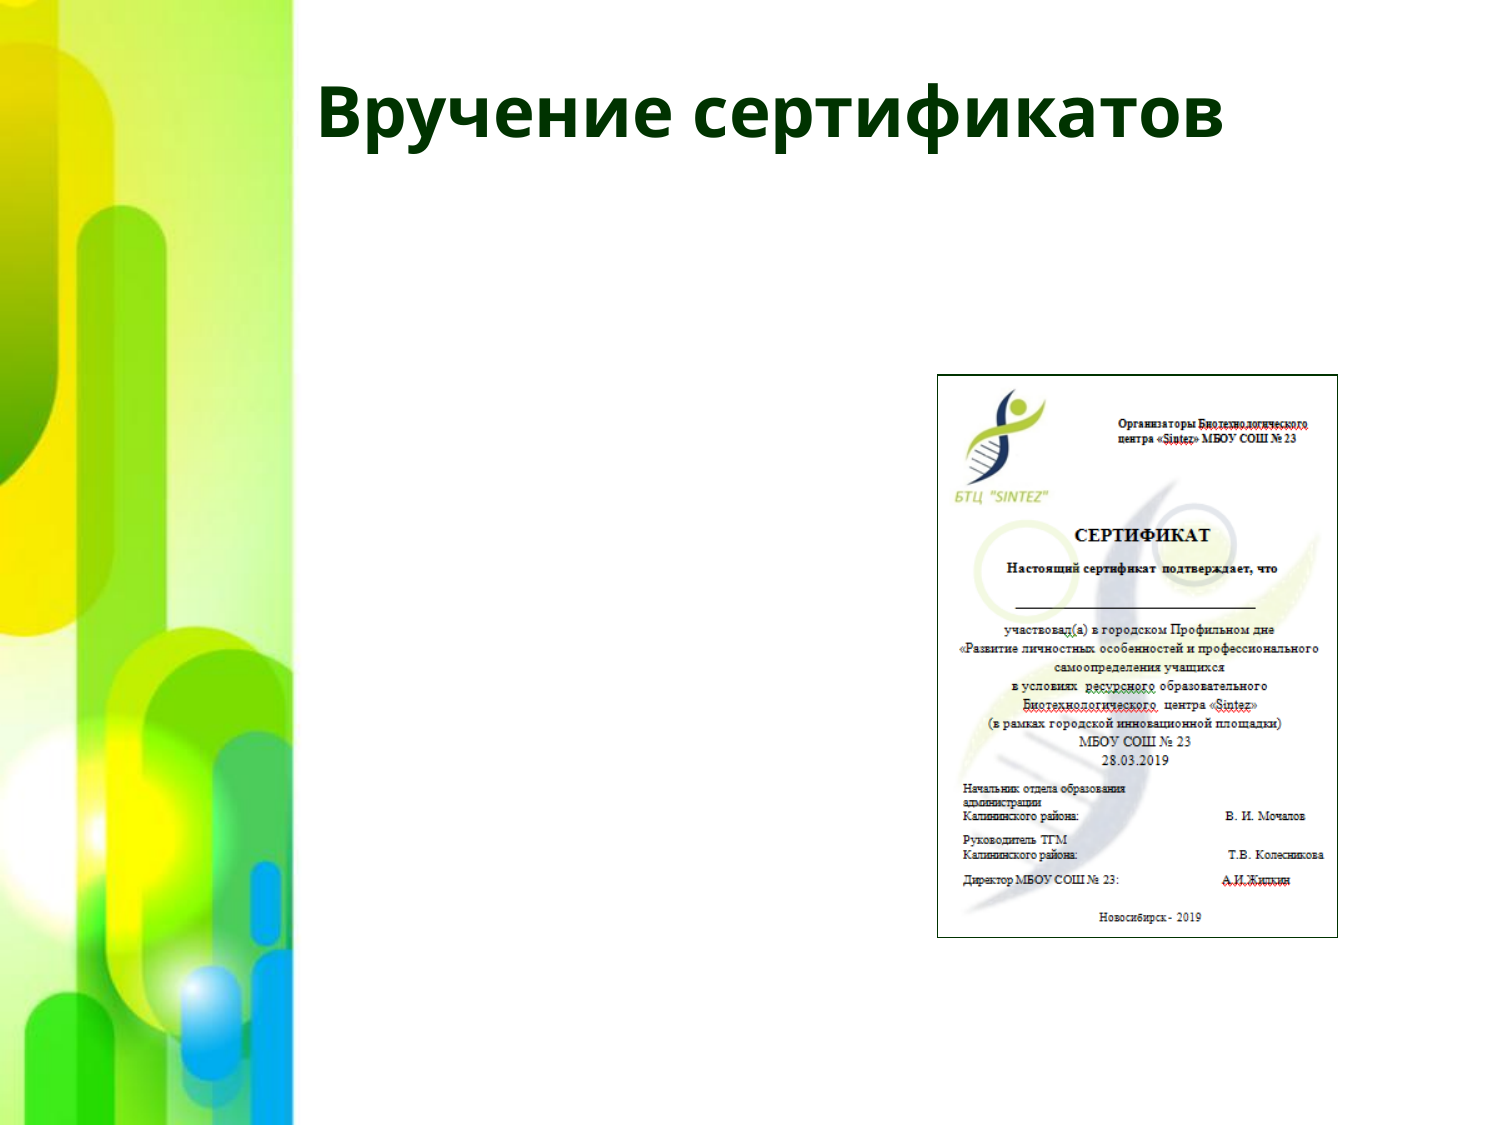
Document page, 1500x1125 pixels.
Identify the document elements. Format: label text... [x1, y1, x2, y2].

picture [0, 0, 1500, 1125]
title Вручение сертификатов [299, 49, 1463, 168]
